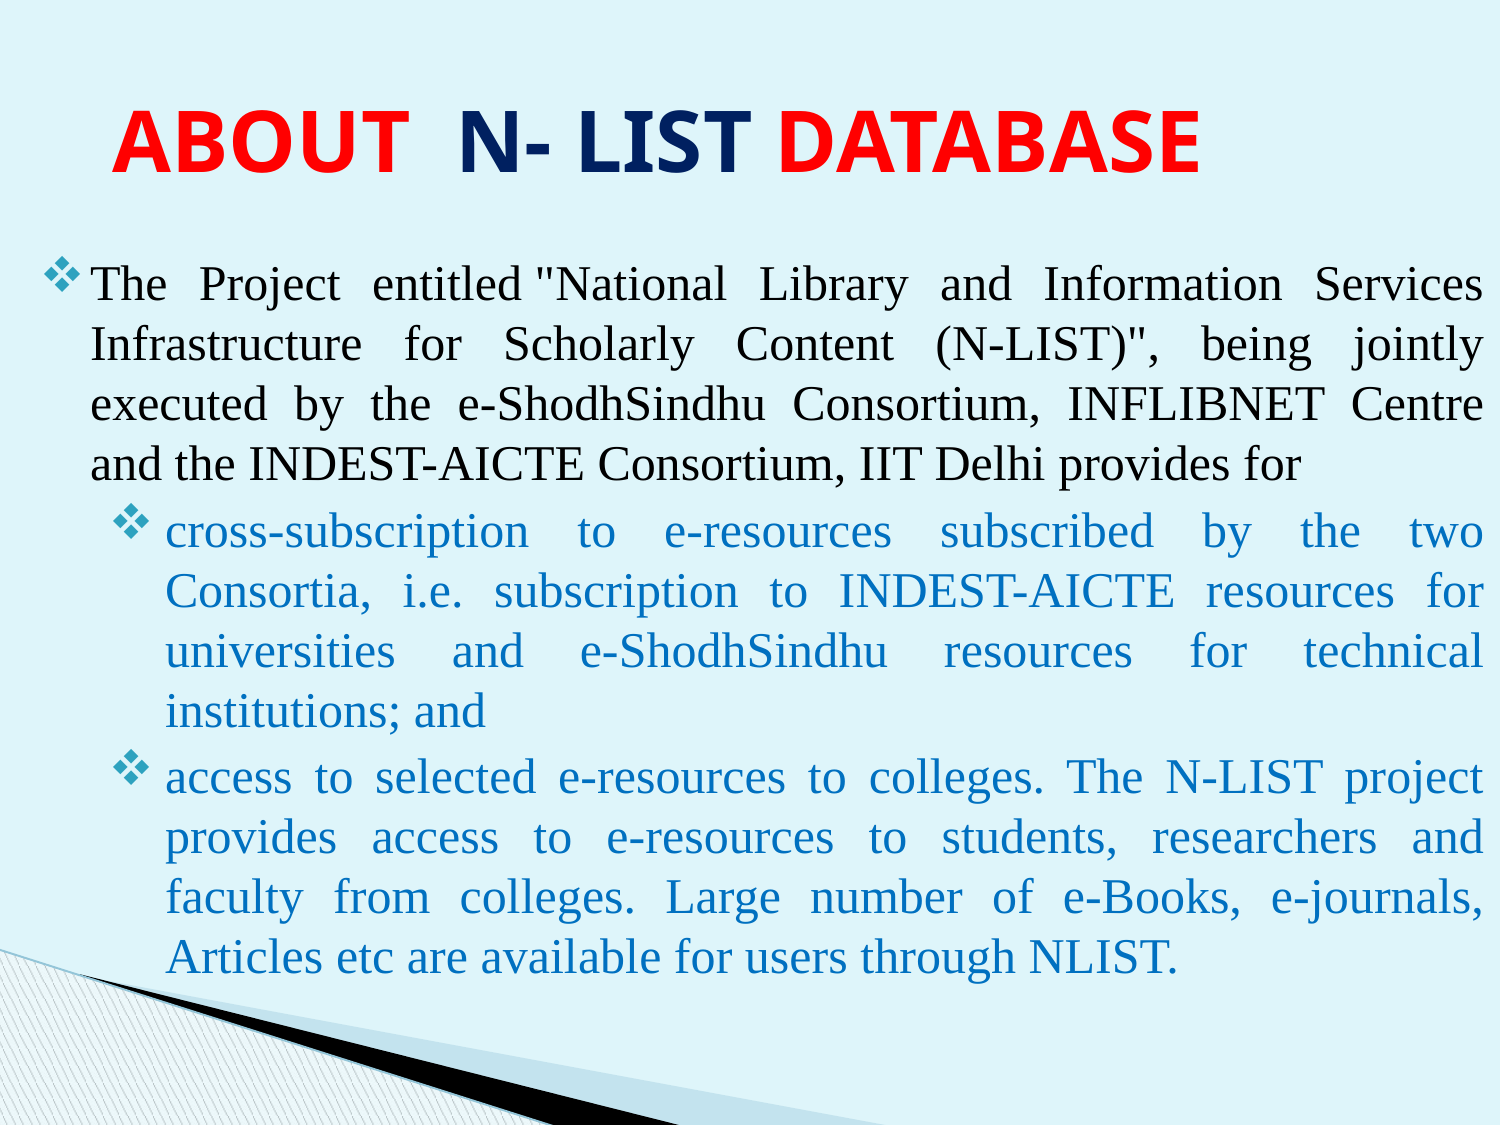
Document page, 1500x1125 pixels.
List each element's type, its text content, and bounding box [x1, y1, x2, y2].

title ABOUT N- LIST DATABASE [75, 45, 1425, 233]
list The Project entitled "National Library and Information Services Infrastructure for Scholarly Content (N-LIST)", being jointly executed by the e-ShodhSindhu Consortium, INFLIBNET Centre and the INDEST-AICTE Consortium, IIT Delhi provides for cross-subscription to e-resources subscribed by the two Consortia, i.e. subscription to INDEST-AICTE resources for universities and e-ShodhSindhu resources for technical institutions; and access to selected e-resources to colleges. The N-LIST project provides access to e-resources to students, researchers and faculty from colleges. Large number of e-Books, e-journals, Articles etc are available for users through NLIST. [0, 243, 1500, 1125]
